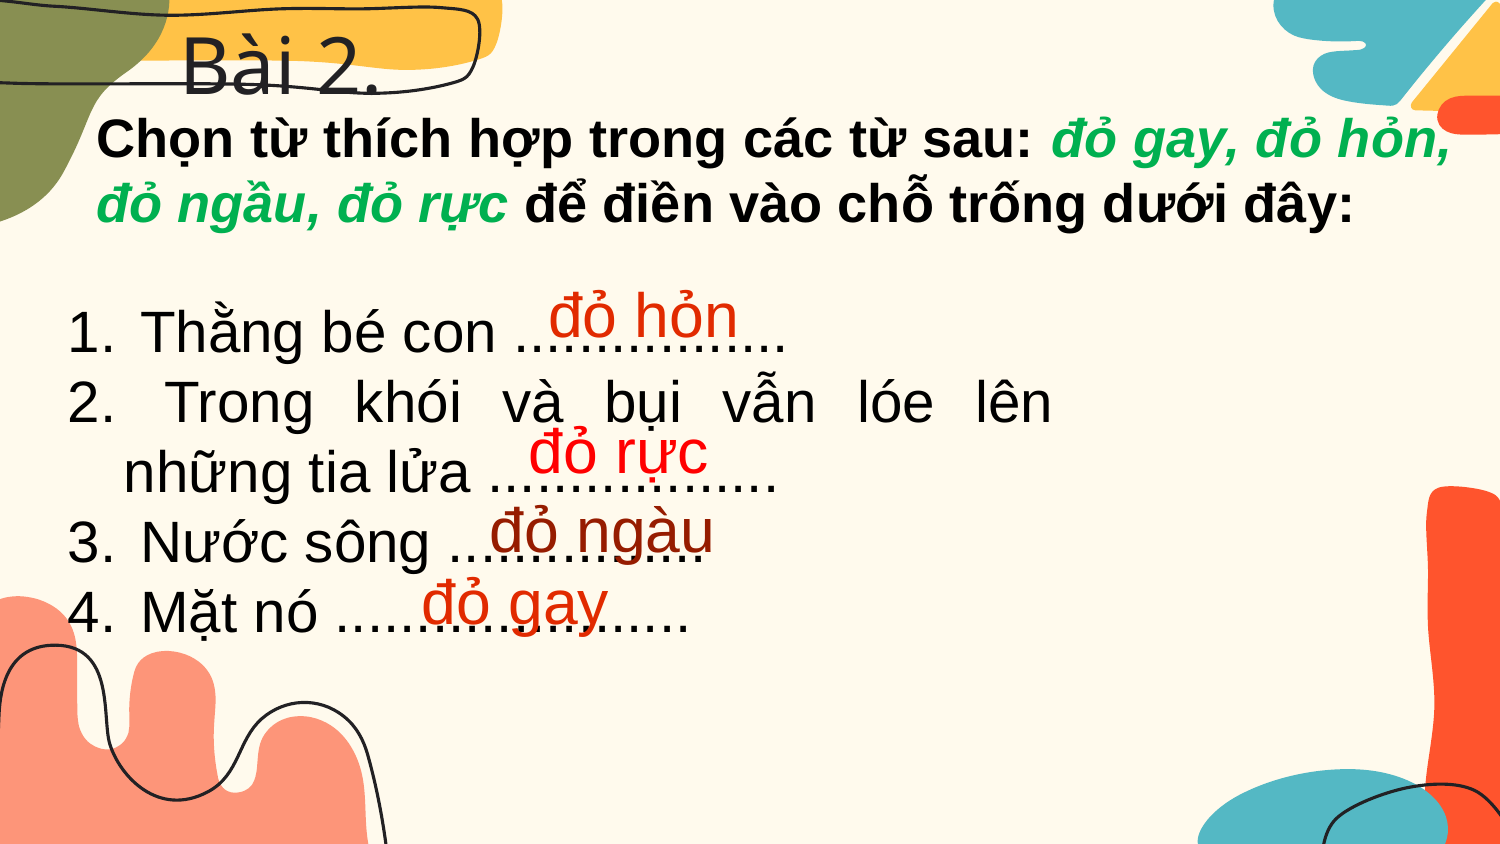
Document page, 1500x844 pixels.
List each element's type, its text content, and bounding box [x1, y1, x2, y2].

text_box đỏ hỏn [533, 267, 793, 358]
title Bài 2. [0, 0, 592, 134]
text_box đỏ rực [513, 403, 975, 493]
text_box Thằng bé con ................. Trong khói và bụi vẫn lóe lên những tia lửa .................. Nước sông ................ Mặt nó ...................... [52, 286, 1070, 652]
text_box Chọn từ thích hợp trong các từ sau: đỏ gay, đỏ hỏn, đỏ ngầu, đỏ rực để điền vào chỗ trống dưới đây: [81, 96, 1469, 242]
text_box đỏ gay [407, 554, 868, 645]
text_box đỏ ngàu [475, 482, 936, 573]
